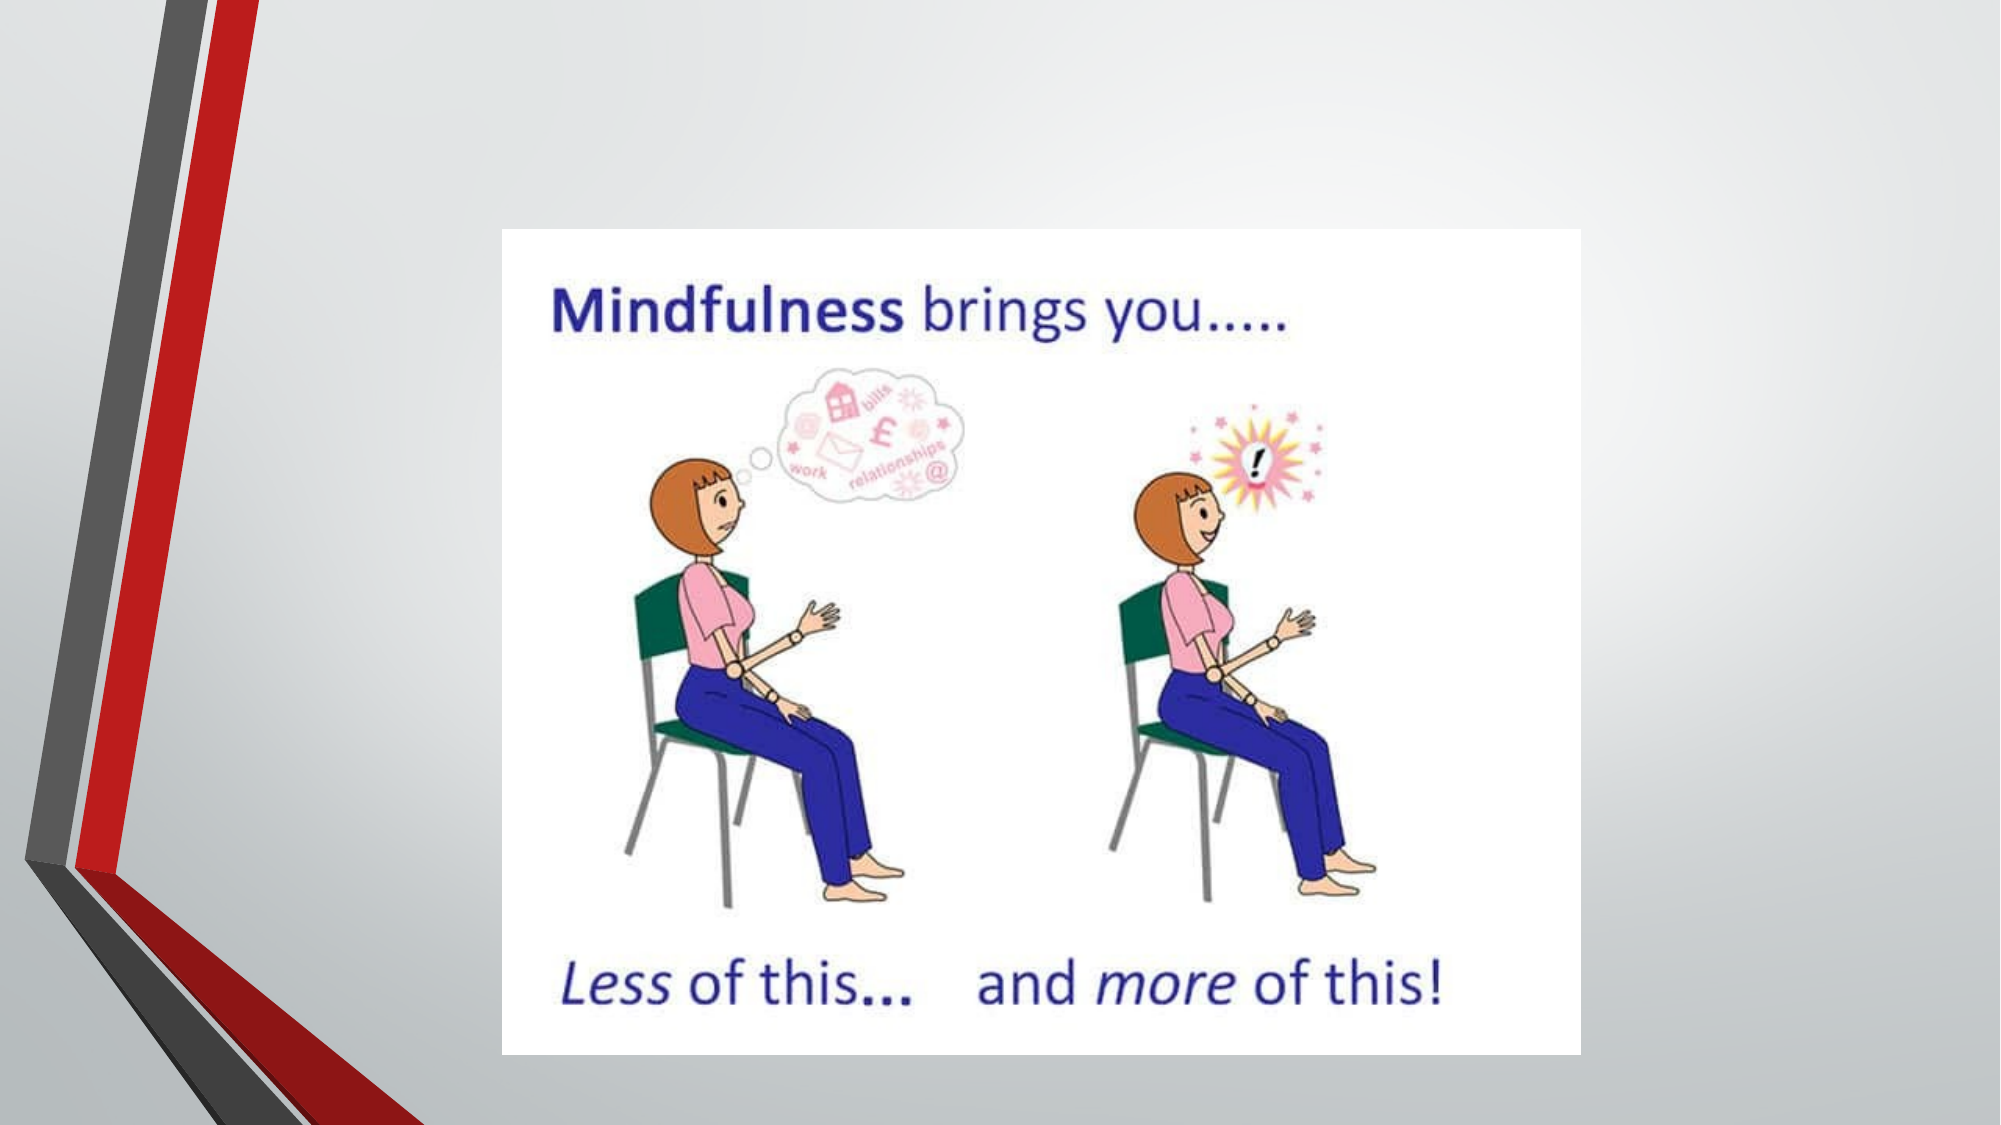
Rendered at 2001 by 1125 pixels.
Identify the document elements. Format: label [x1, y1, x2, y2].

picture [502, 229, 1581, 1055]
